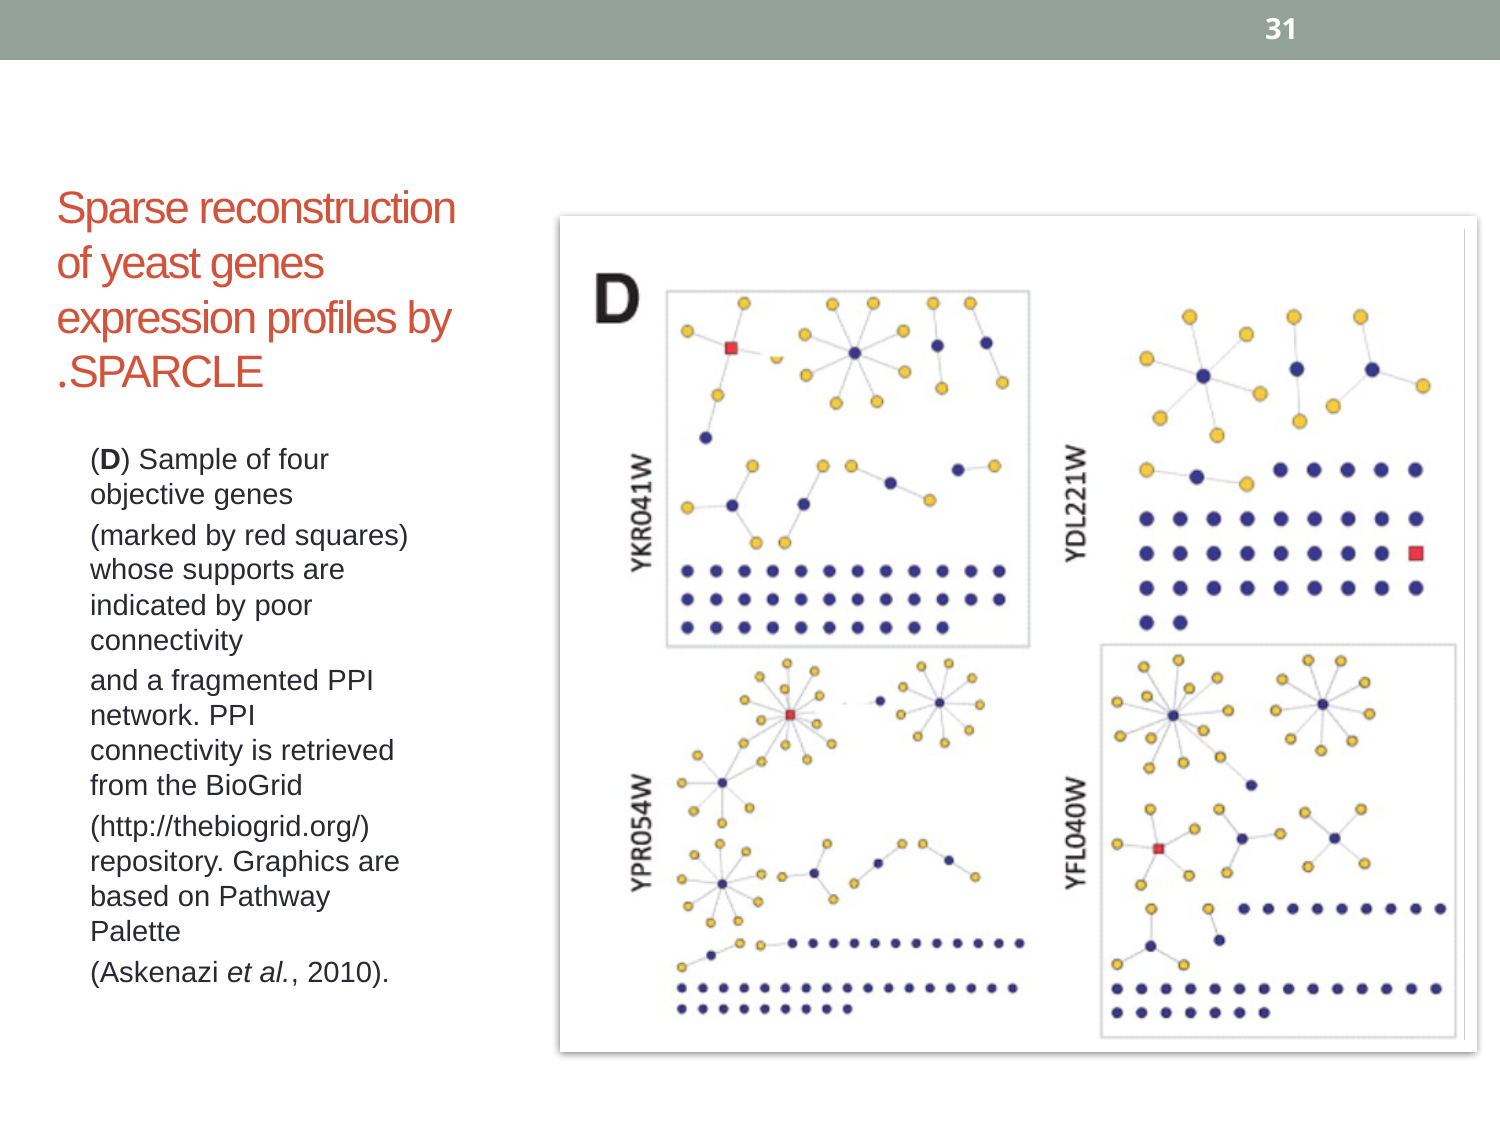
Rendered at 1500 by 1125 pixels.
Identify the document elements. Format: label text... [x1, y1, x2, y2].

slide_number 31 [1250, 3, 1425, 57]
list (D) Sample of four objective genes (marked by red squares) whose supports are indicated by poor connectivity and a fragmented PPI network. PPI connectivity is retrieved from the BioGrid (http://thebiogrid.org/) repository. Graphics are based on Pathway Palette (Askenazi et al., 2010). [75, 432, 426, 1046]
title Sparse reconstruction of yeast genes expression profiles by SPARCLE. [41, 90, 502, 405]
picture [572, 228, 1465, 1041]
